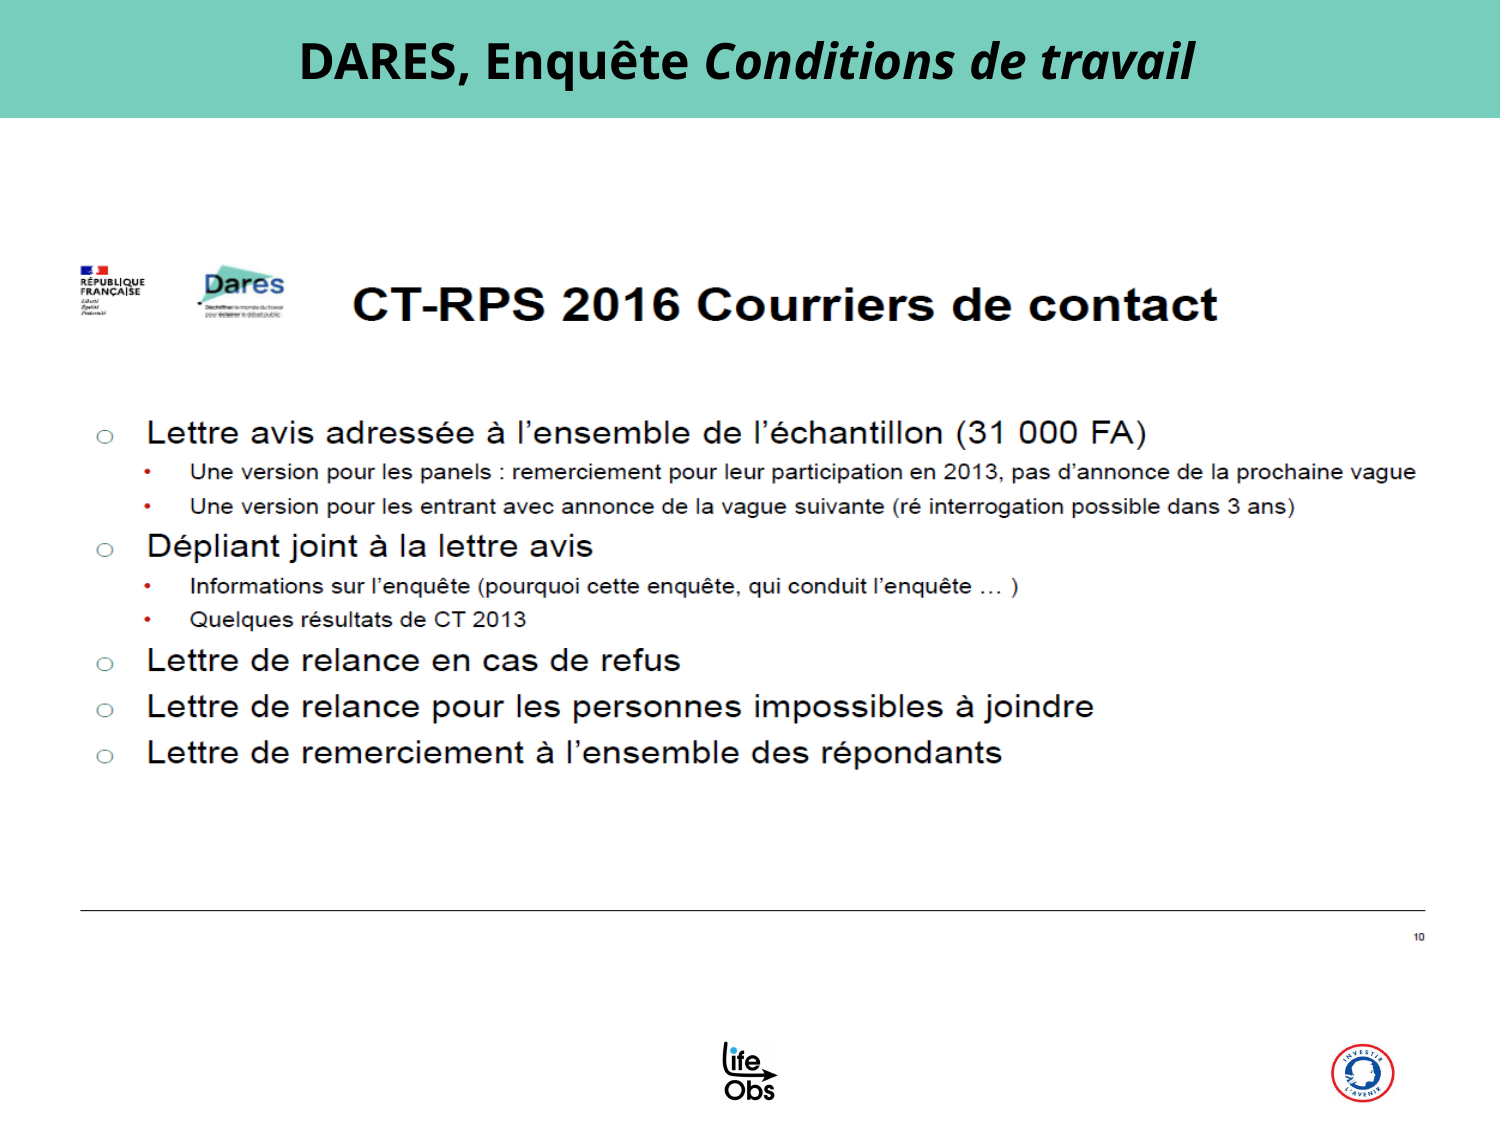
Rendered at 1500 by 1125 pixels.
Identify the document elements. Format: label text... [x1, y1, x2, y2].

picture [23, 148, 1483, 1038]
picture [720, 1039, 780, 1103]
picture [1330, 1043, 1395, 1103]
text_box DARES, Enquête Conditions de travail [0, 0, 1500, 118]
